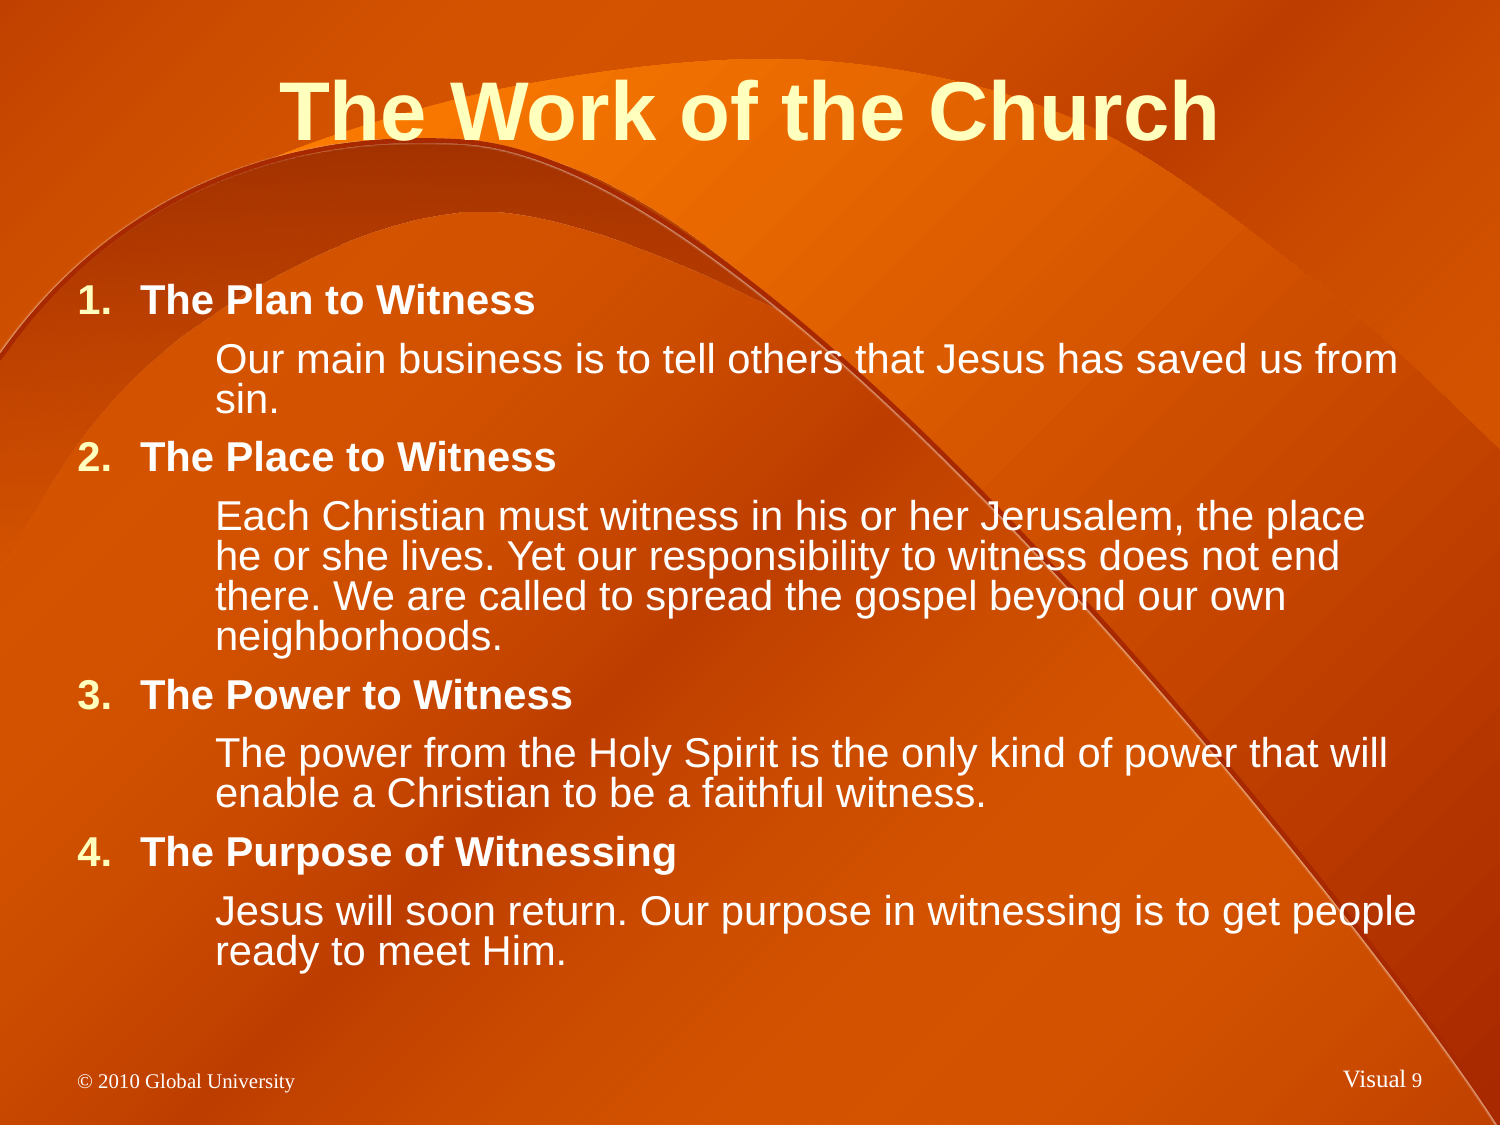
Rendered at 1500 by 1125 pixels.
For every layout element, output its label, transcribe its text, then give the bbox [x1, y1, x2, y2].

slide_number Visual 8 [1062, 1025, 1438, 1100]
list The Plan to Witness Our main business is to tell others that Jesus has saved us from sin. The Place to Witness Each Christian must witness in his or her Jerusalem, the place he or she lives. Yet our responsibility to witness does not end there. We are called to spread the gospel beyond our own neighborhoods. The Power to Witness The power from the Holy Spirit is the only kind of power that will enable a Christian to be a faithful witness. The Purpose of Witnessing Jesus will soon return. Our purpose in witnessing is to get people ready to meet Him. [62, 275, 1436, 1025]
title The Work of the Church [63, 50, 1437, 238]
